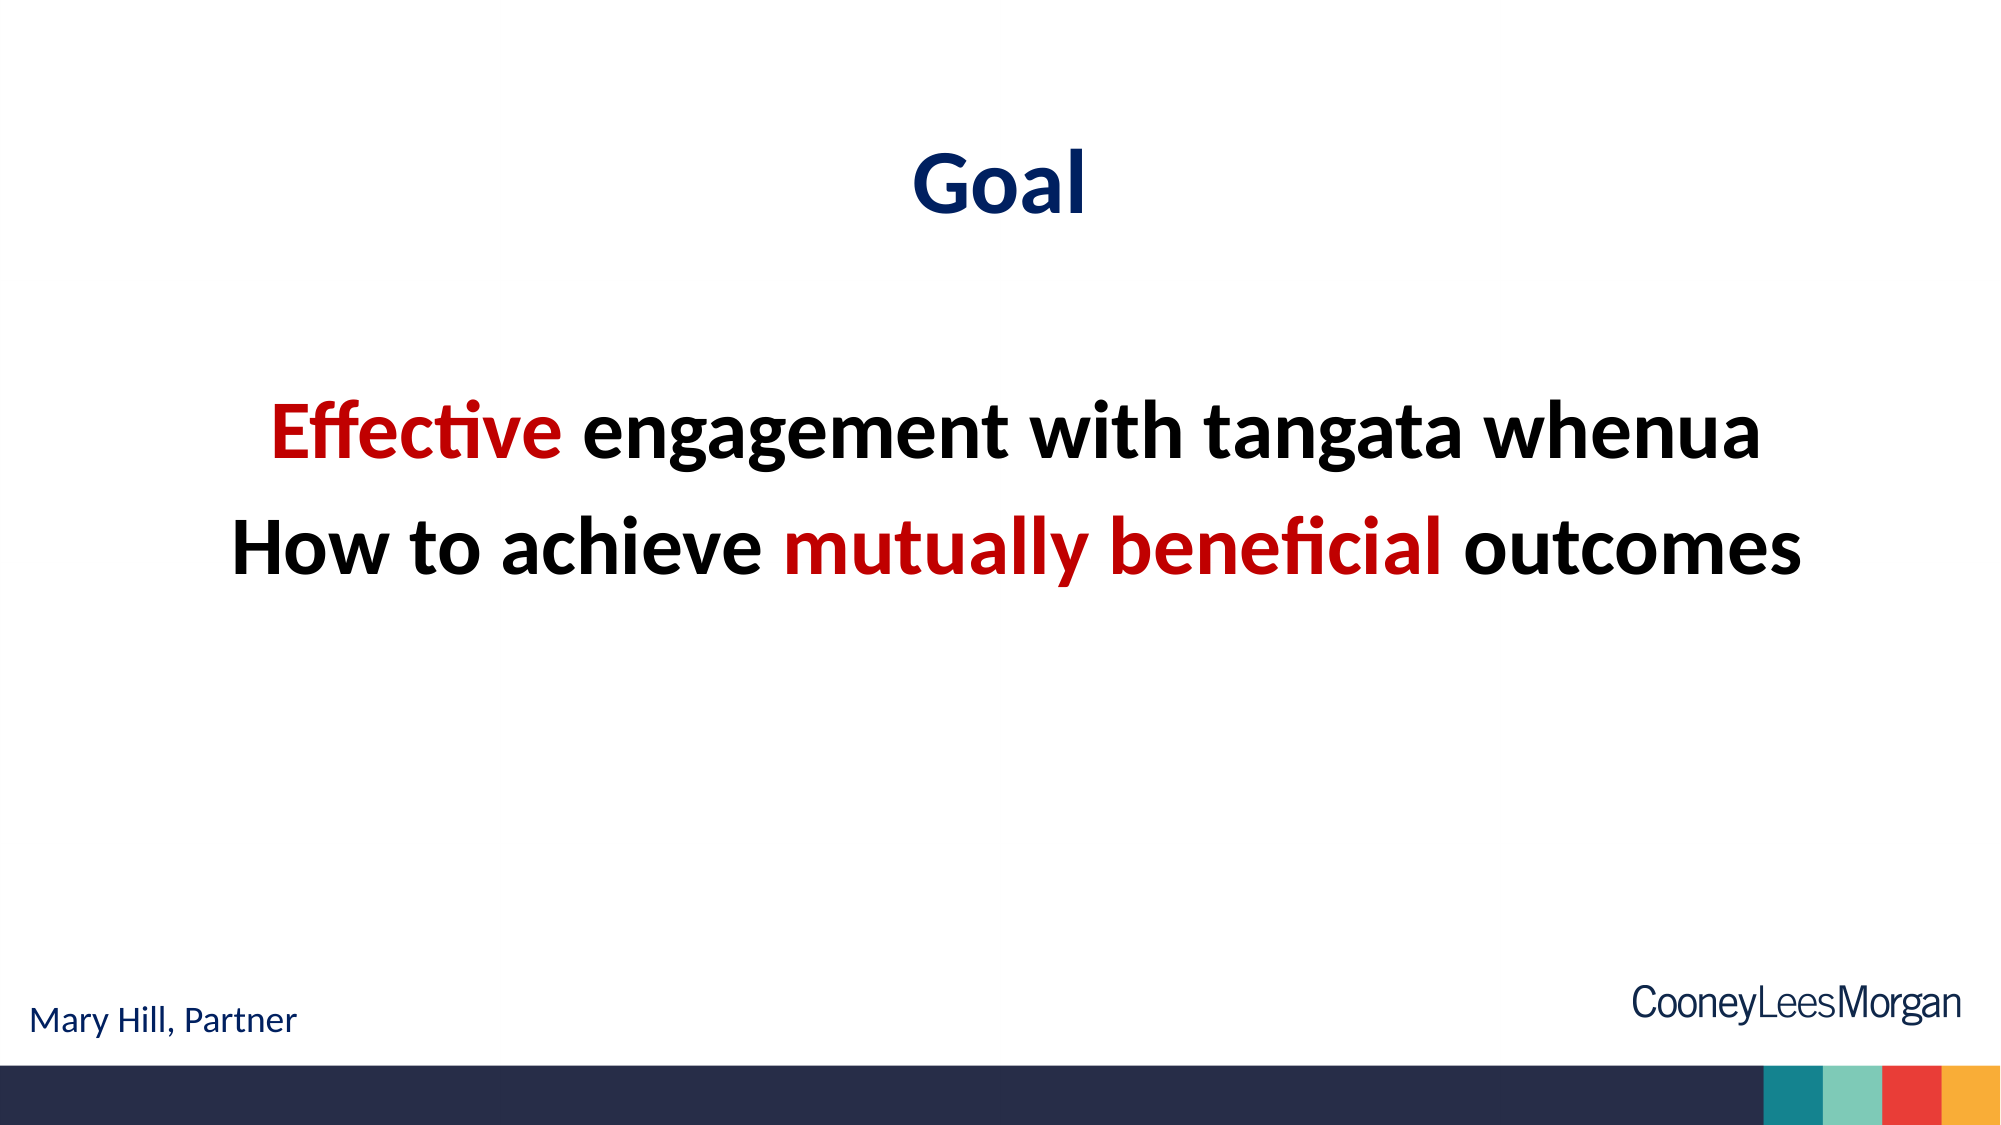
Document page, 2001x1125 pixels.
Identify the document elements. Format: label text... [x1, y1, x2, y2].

text_box Mary Hill, Partner [14, 987, 313, 1048]
list Effective engagement with tangata whenua How to achieve mutually beneficial outcomes [117, 177, 1918, 920]
title Goal [99, 92, 1900, 263]
picture [0, 0, 2001, 1125]
